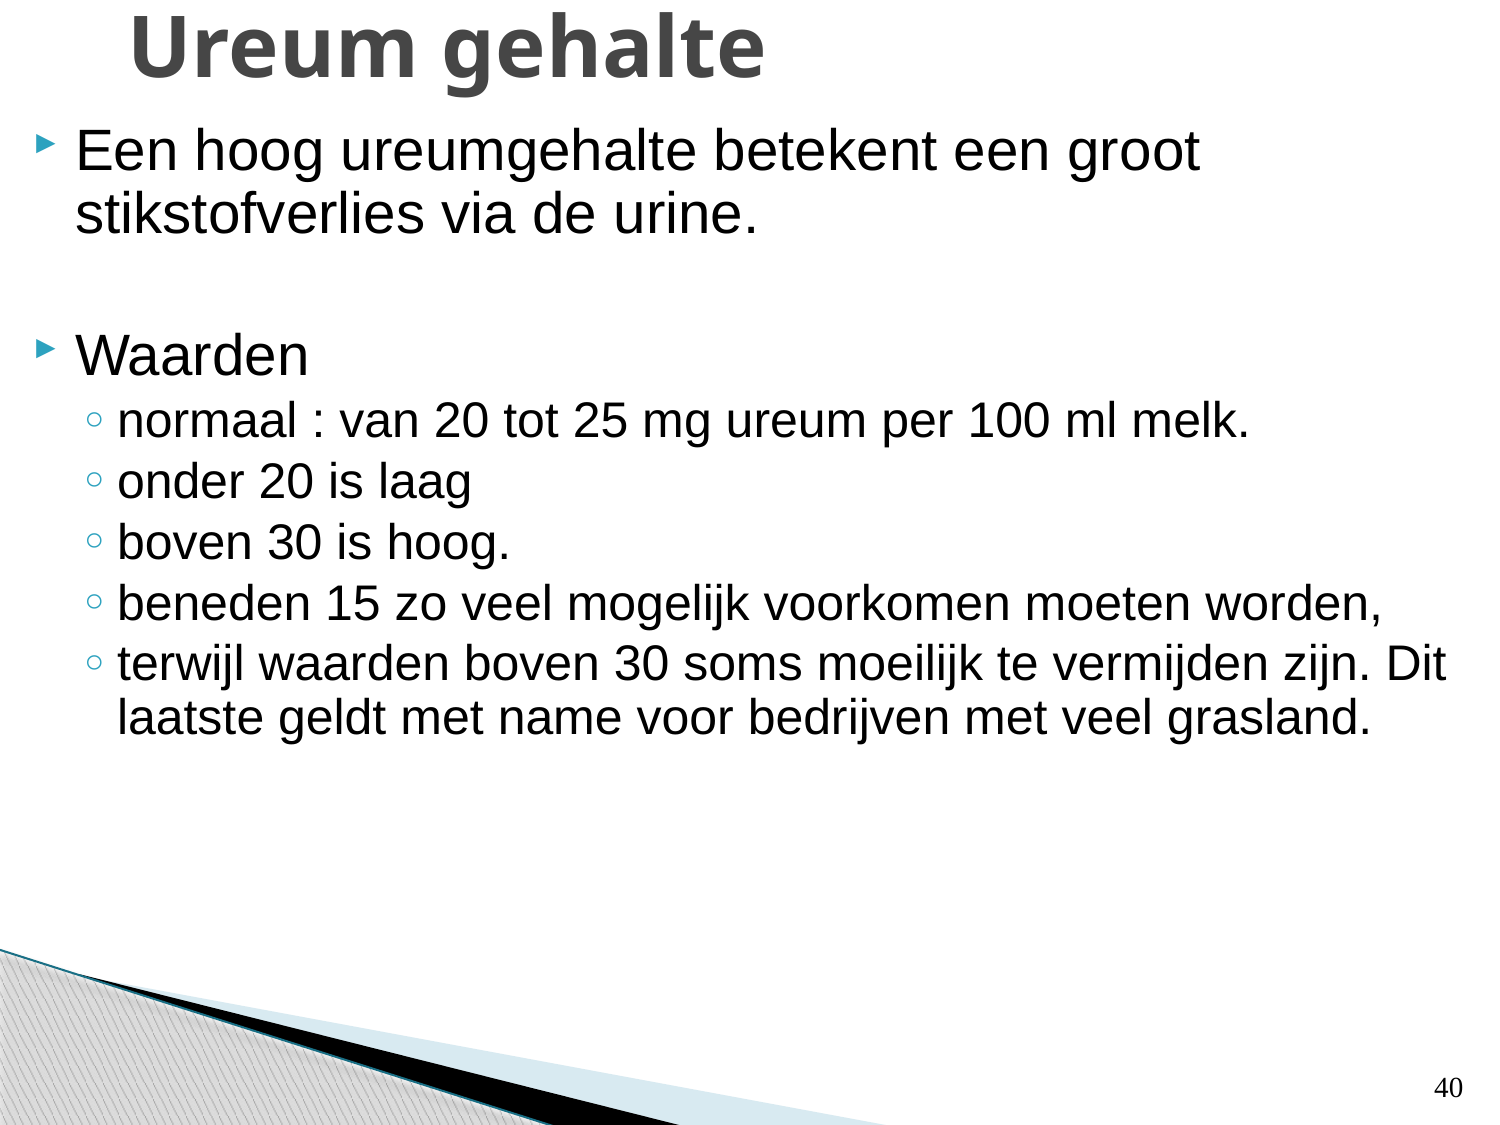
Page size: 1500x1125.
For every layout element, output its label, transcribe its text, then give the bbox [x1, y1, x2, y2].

list Een hoog ureumgehalte betekent een groot stikstofverlies via de urine. Waarden normaal : van 20 tot 25 mg ureum per 100 ml melk. onder 20 is laag boven 30 is hoog. beneden 15 zo veel mogelijk voorkomen moeten worden, terwijl waarden boven 30 soms moeilijk te vermijden zijn. Dit laatste geldt met name voor bedrijven met veel grasland. [0, 112, 1500, 1125]
title Ureum gehalte [112, 0, 1388, 138]
slide_number 40 [1418, 1051, 1479, 1112]
